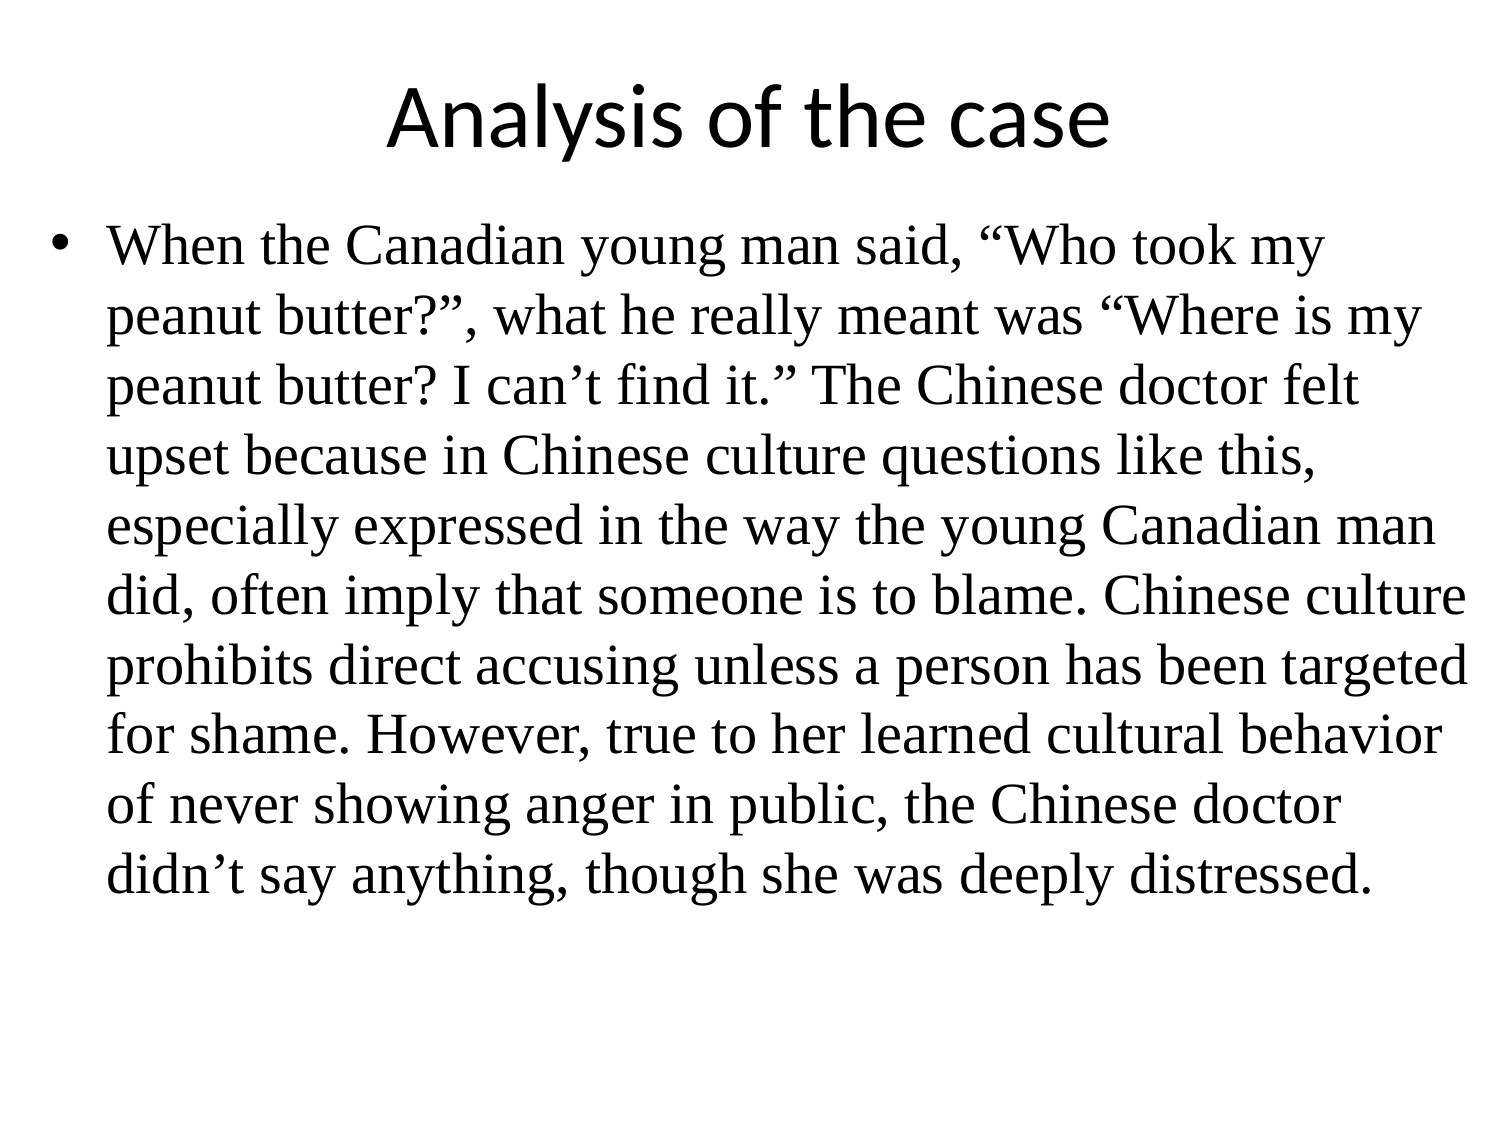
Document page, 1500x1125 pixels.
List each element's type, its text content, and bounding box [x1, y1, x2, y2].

title Analysis of the case [75, 45, 1425, 176]
list When the Canadian young man said, “Who took my peanut butter?”, what he really meant was “Where is my peanut butter? I can’t find it.” The Chinese doctor felt upset because in Chinese culture questions like this, especially expressed in the way the young Canadian man did, often imply that someone is to blame. Chinese culture prohibits direct accusing unless a person has been targeted for shame. However, true to her learned cultural behavior of never showing anger in public, the Chinese doctor didn’t say anything, though she was deeply distressed. [35, 199, 1500, 1090]
